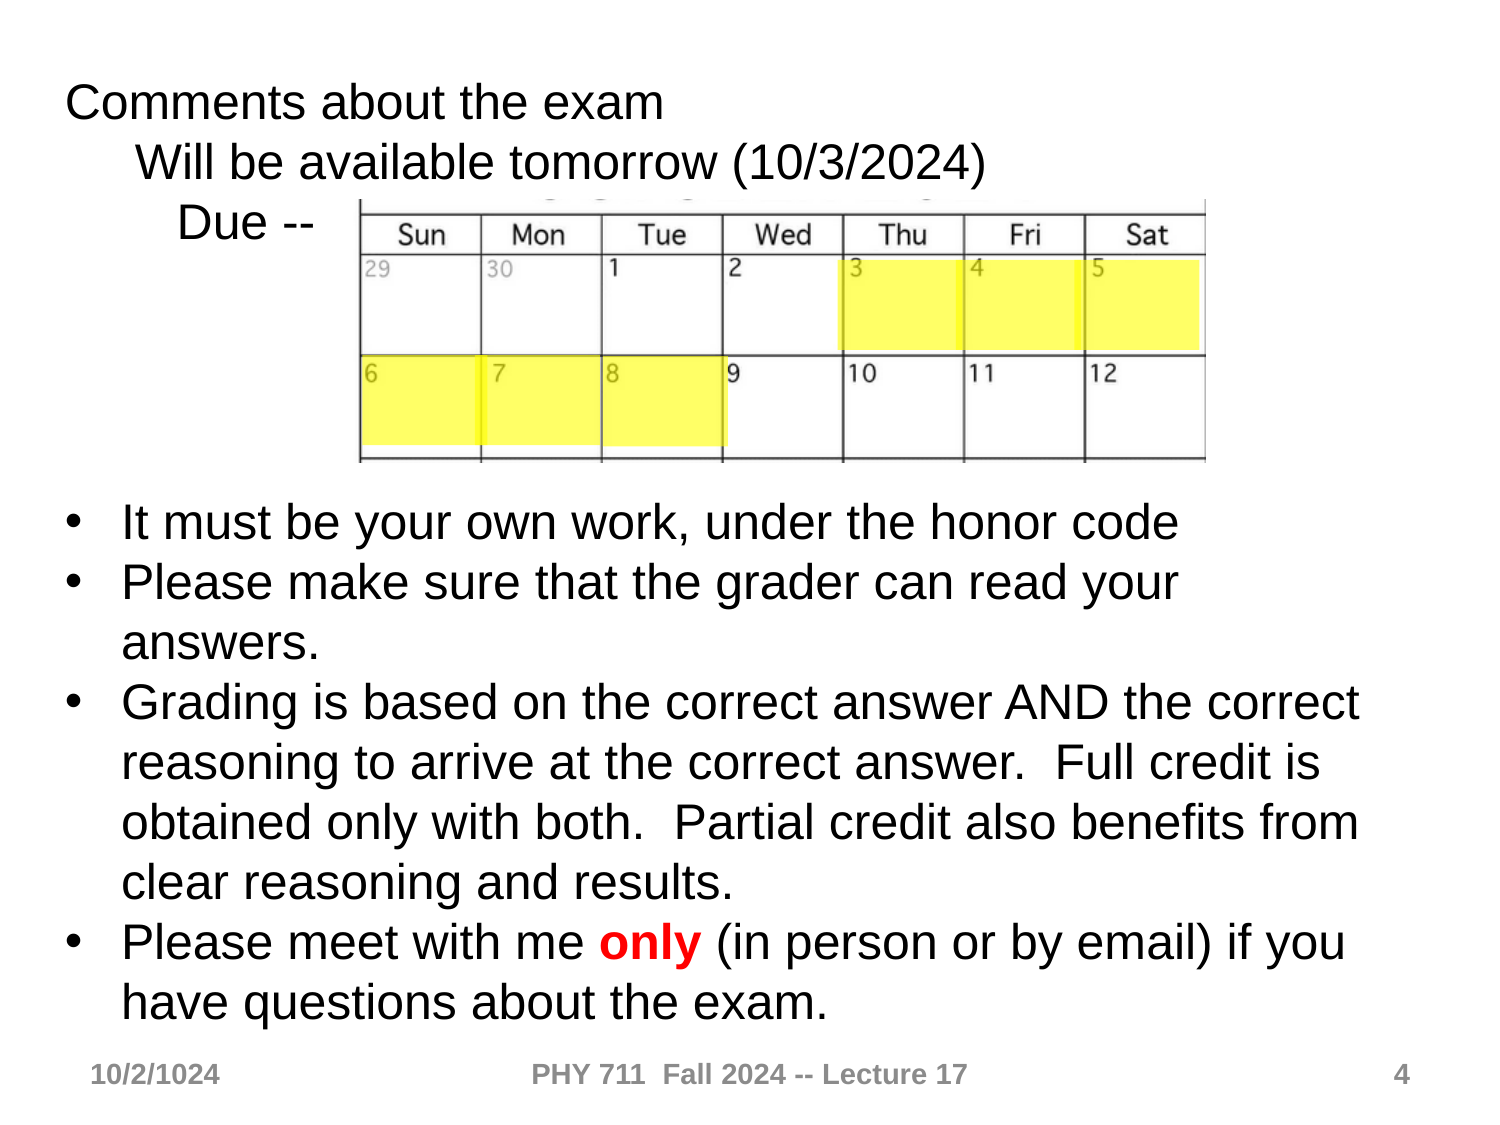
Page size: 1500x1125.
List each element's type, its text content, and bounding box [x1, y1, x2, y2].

footer PHY 711 Fall 2024 -- Lecture 17 [512, 1042, 988, 1103]
picture [350, 199, 1206, 463]
text_box Comments about the exam Will be available tomorrow (10/3/2024) Due -- It must be your own work, under the honor code Please make sure that the grader can read your answers. Grading is based on the correct answer AND the correct reasoning to arrive at the correct answer. Full credit is obtained only with both. Partial credit also benefits from clear reasoning and results. Please meet with me only (in person or by email) if you have questions about the exam. [49, 62, 1388, 1038]
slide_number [75, 1042, 425, 1103]
slide_number 4 [1074, 1042, 1425, 1103]
